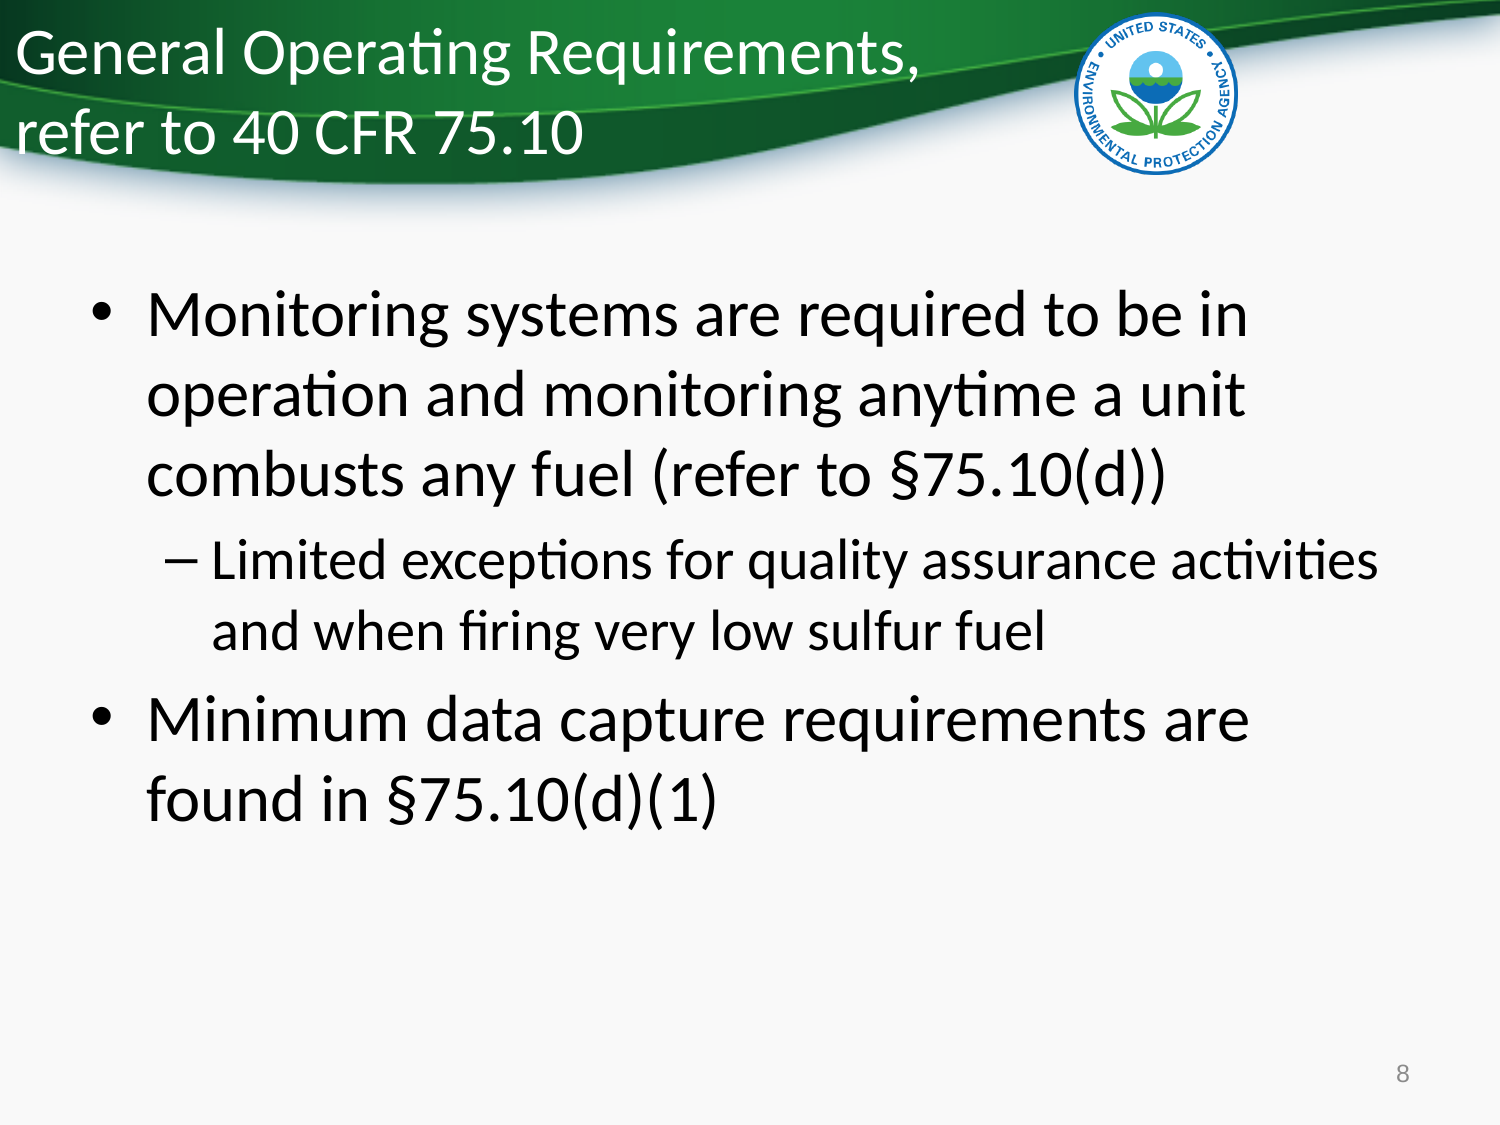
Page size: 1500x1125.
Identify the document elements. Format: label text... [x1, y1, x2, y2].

list Monitoring systems are required to be in operation and monitoring anytime a unit combusts any fuel (refer to §75.10(d)) Limited exceptions for quality assurance activities and when firing very low sulfur fuel Minimum data capture requirements are found in §75.10(d)(1) [74, 262, 1426, 1006]
title General Operating Requirements, refer to 40 CFR 75.10 [0, 0, 1076, 151]
picture [0, 0, 1500, 1125]
slide_number 8 [1074, 1042, 1425, 1103]
